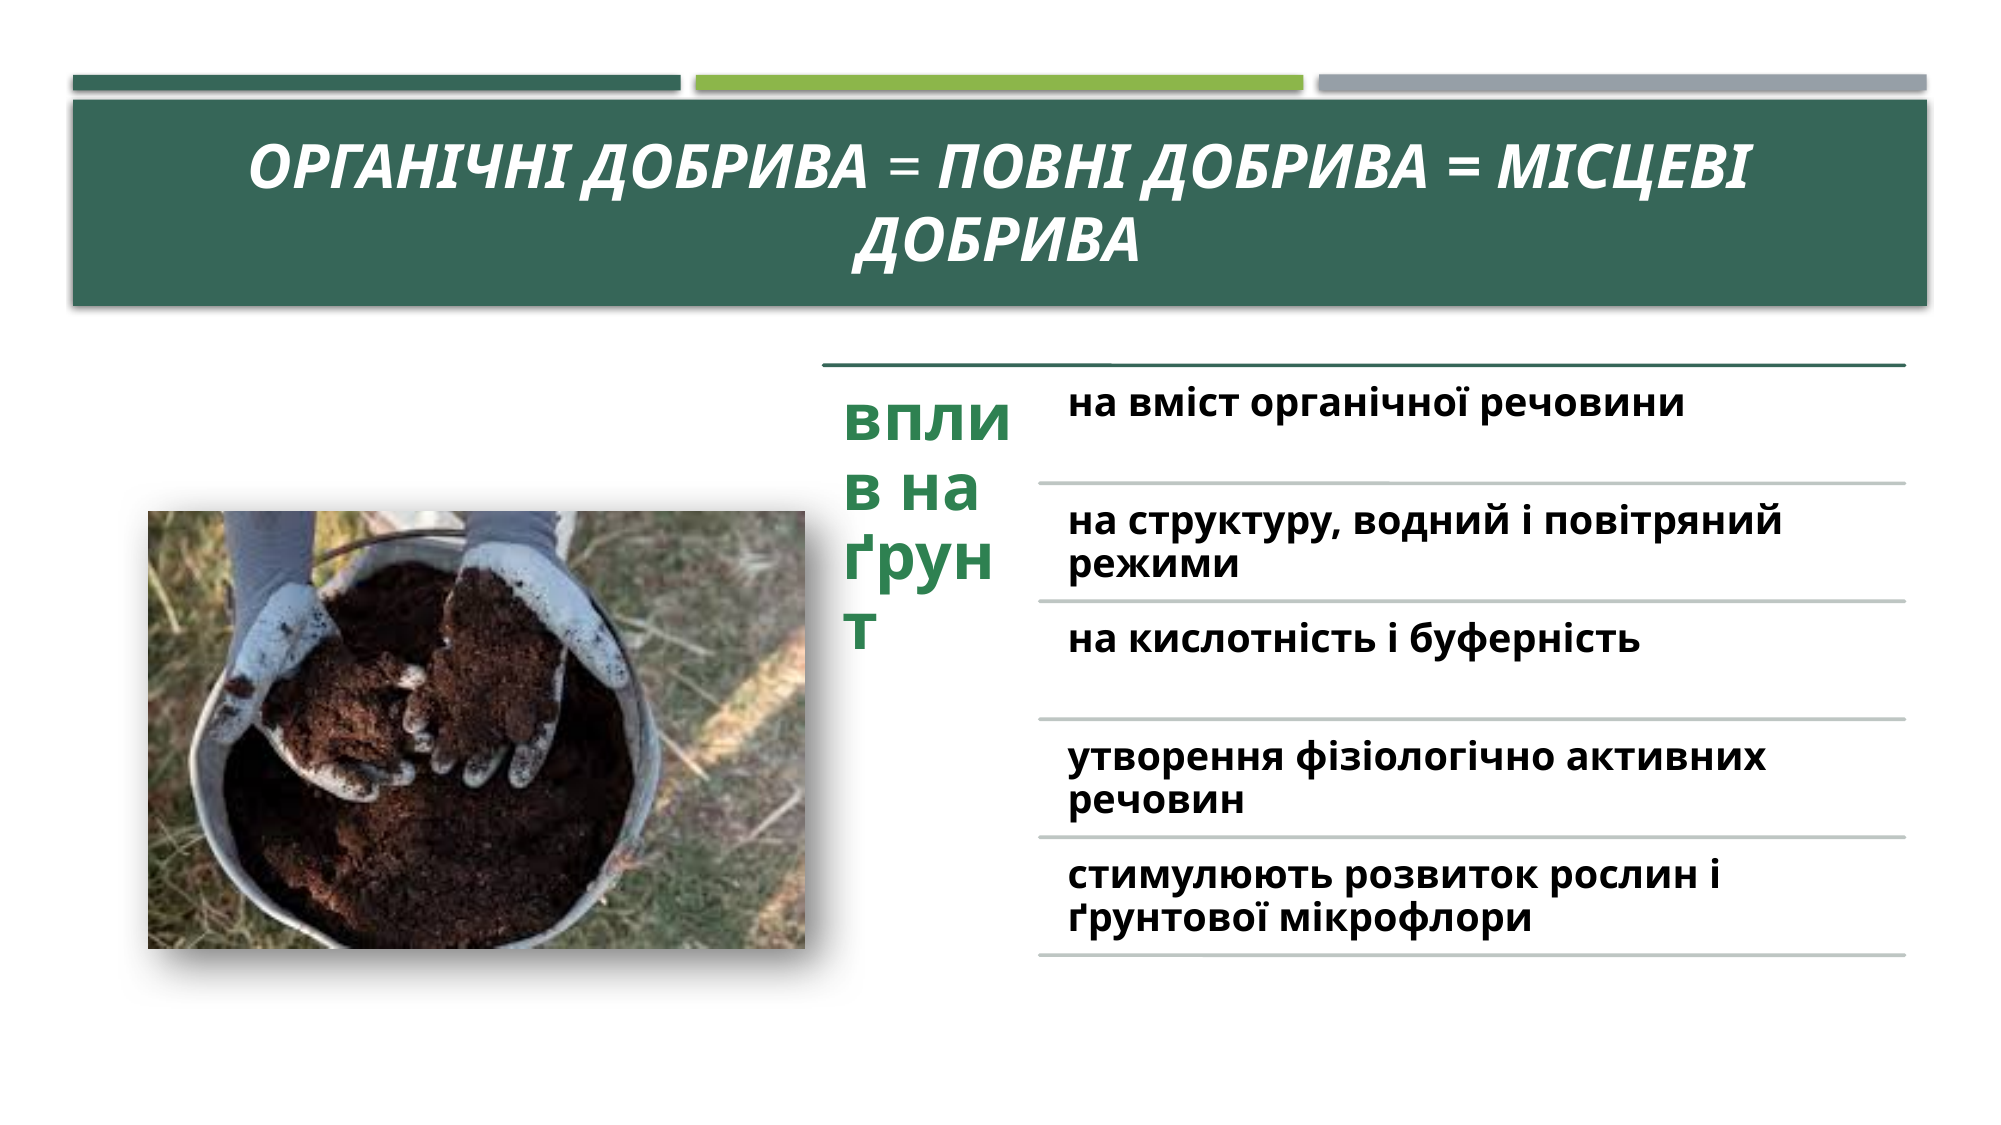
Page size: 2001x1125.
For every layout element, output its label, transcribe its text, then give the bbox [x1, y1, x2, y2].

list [147, 511, 806, 949]
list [822, 364, 1906, 962]
title Органічні добрива = повні добрива = місцеві добрива [95, 119, 1905, 282]
